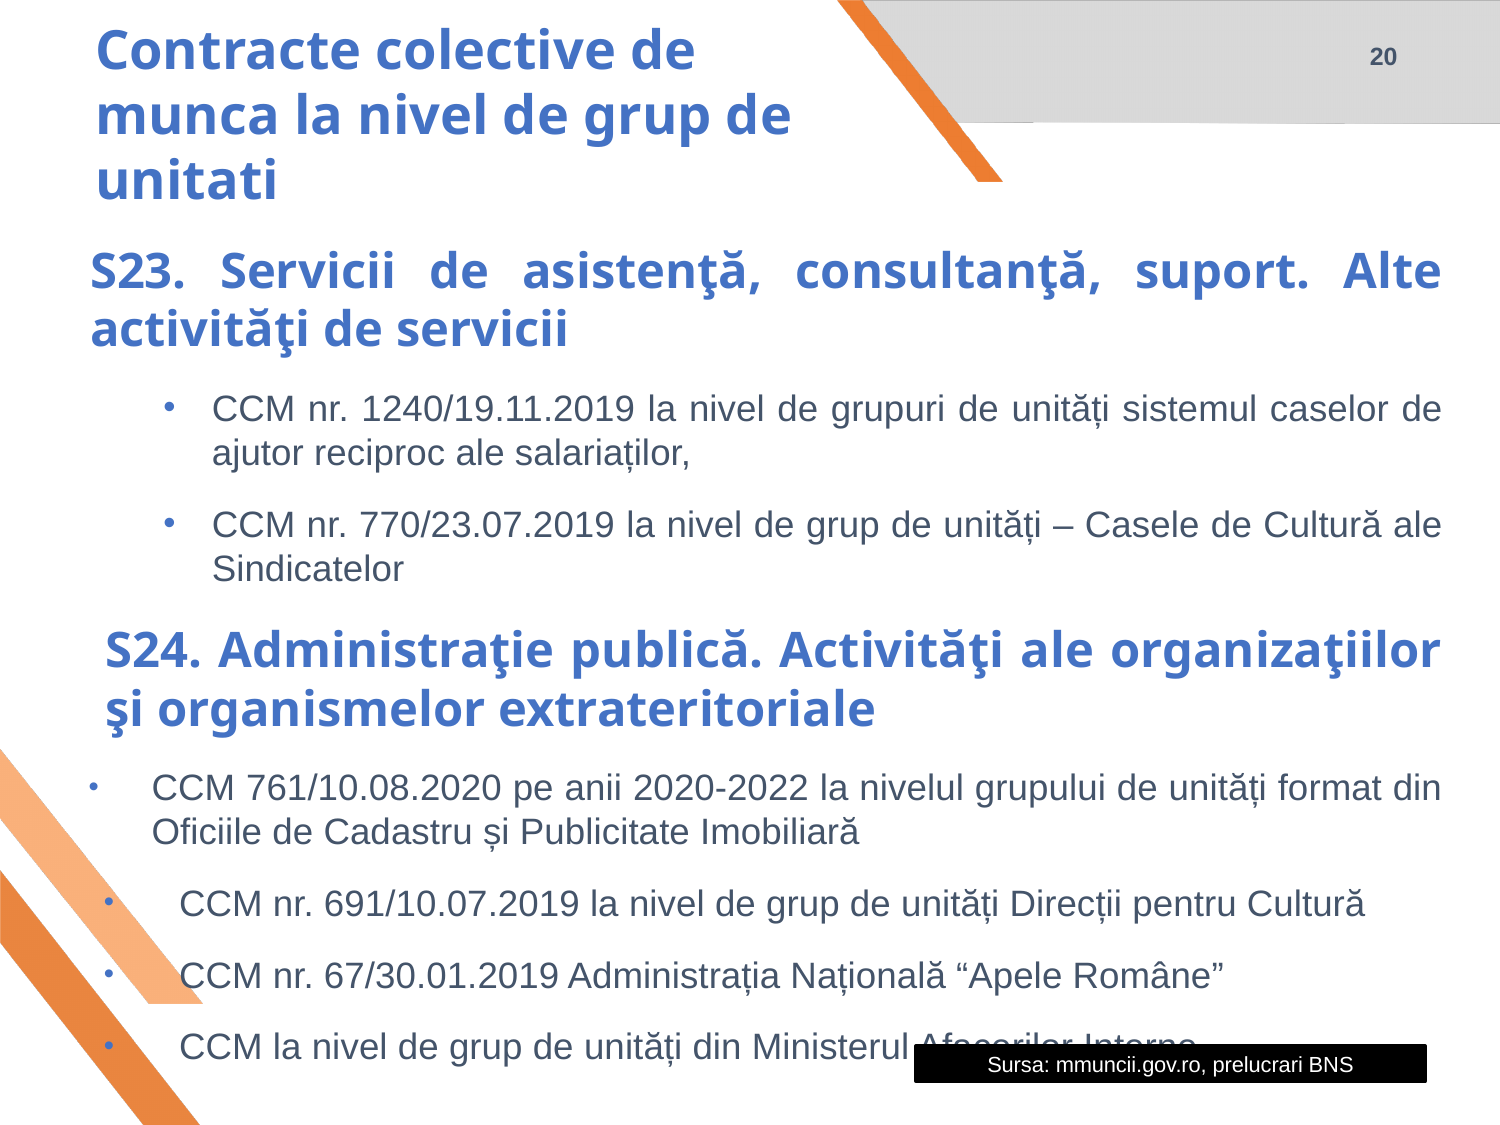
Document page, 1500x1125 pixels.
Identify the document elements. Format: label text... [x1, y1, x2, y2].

title Contracte colective de munca la nivel de grup de unitati [64, 46, 875, 178]
picture [837, 0, 1500, 182]
text_box Sursa: mmuncii.gov.ro, prelucrari BNS [914, 1044, 1427, 1083]
picture [0, 745, 200, 1125]
list S23. Servicii de asistenţă, consultanţă, suport. Alte activităţi de servicii CCM nr. 1240/19.11.2019 la nivel de grupuri de unități sistemul caselor de ajutor reciproc ale salariaților, CCM nr. 770/23.07.2019 la nivel de grup de unități – Casele de Cultură ale Sindicatelor S24. Administraţie publică. Activităţi ale organizaţiilor şi organismelor extrateritoriale CCM 761/10.08.2020 pe anii 2020-2022 la nivelul grupului de unități format din Oficiile de Cadastru și Publicitate Imobiliară CCM nr. 691/10.07.2019 la nivel de grup de unități Direcții pentru Cultură CCM nr. 67/30.01.2019 Administrația Națională “Apele Române” CCM la nivel de grup de unități din Ministerul Afacerilor Interne [64, 231, 1459, 1078]
slide_number 20 [1342, 28, 1425, 78]
